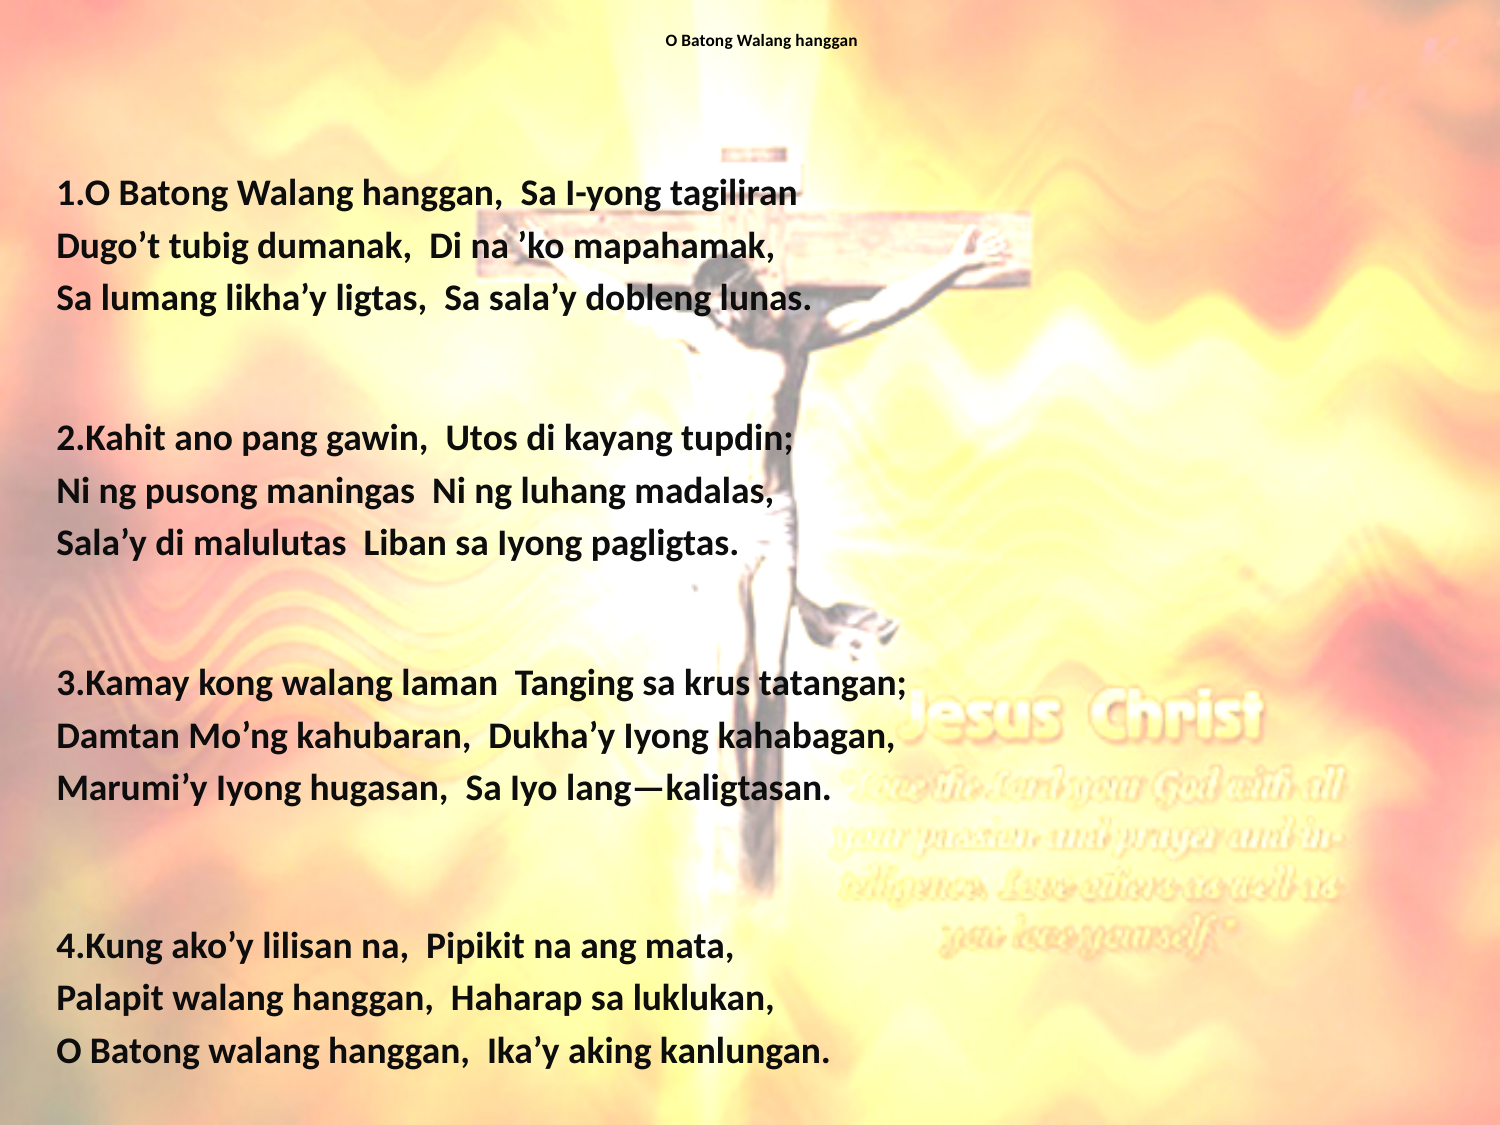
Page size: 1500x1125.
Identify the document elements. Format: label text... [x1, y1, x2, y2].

title O Batong Walang hanggan [289, 0, 1235, 79]
subtitle 1.O Batong Walang hanggan, Sa I-yong tagiliran Dugo’t tubig dumanak, Di na ’ko mapahamak, Sa lumang likha’y ligtas, Sa sala’y dobleng lunas. 2.Kahit ano pang gawin, Utos di kayang tupdin; Ni ng pusong maningas Ni ng luhang madalas, Sala’y di malulutas Liban sa Iyong pagligtas. 3.Kamay kong walang laman Tanging sa krus tatangan; Damtan Mo’ng kahubaran, Dukha’y Iyong kahabagan, Marumi’y Iyong hugasan, Sa Iyo lang—kaligtasan. 4.Kung ako’y lilisan na, Pipikit na ang mata, Palapit walang hanggan, Haharap sa luklukan, O Batong walang hanggan, Ika’y aking kanlungan. [41, 160, 928, 937]
